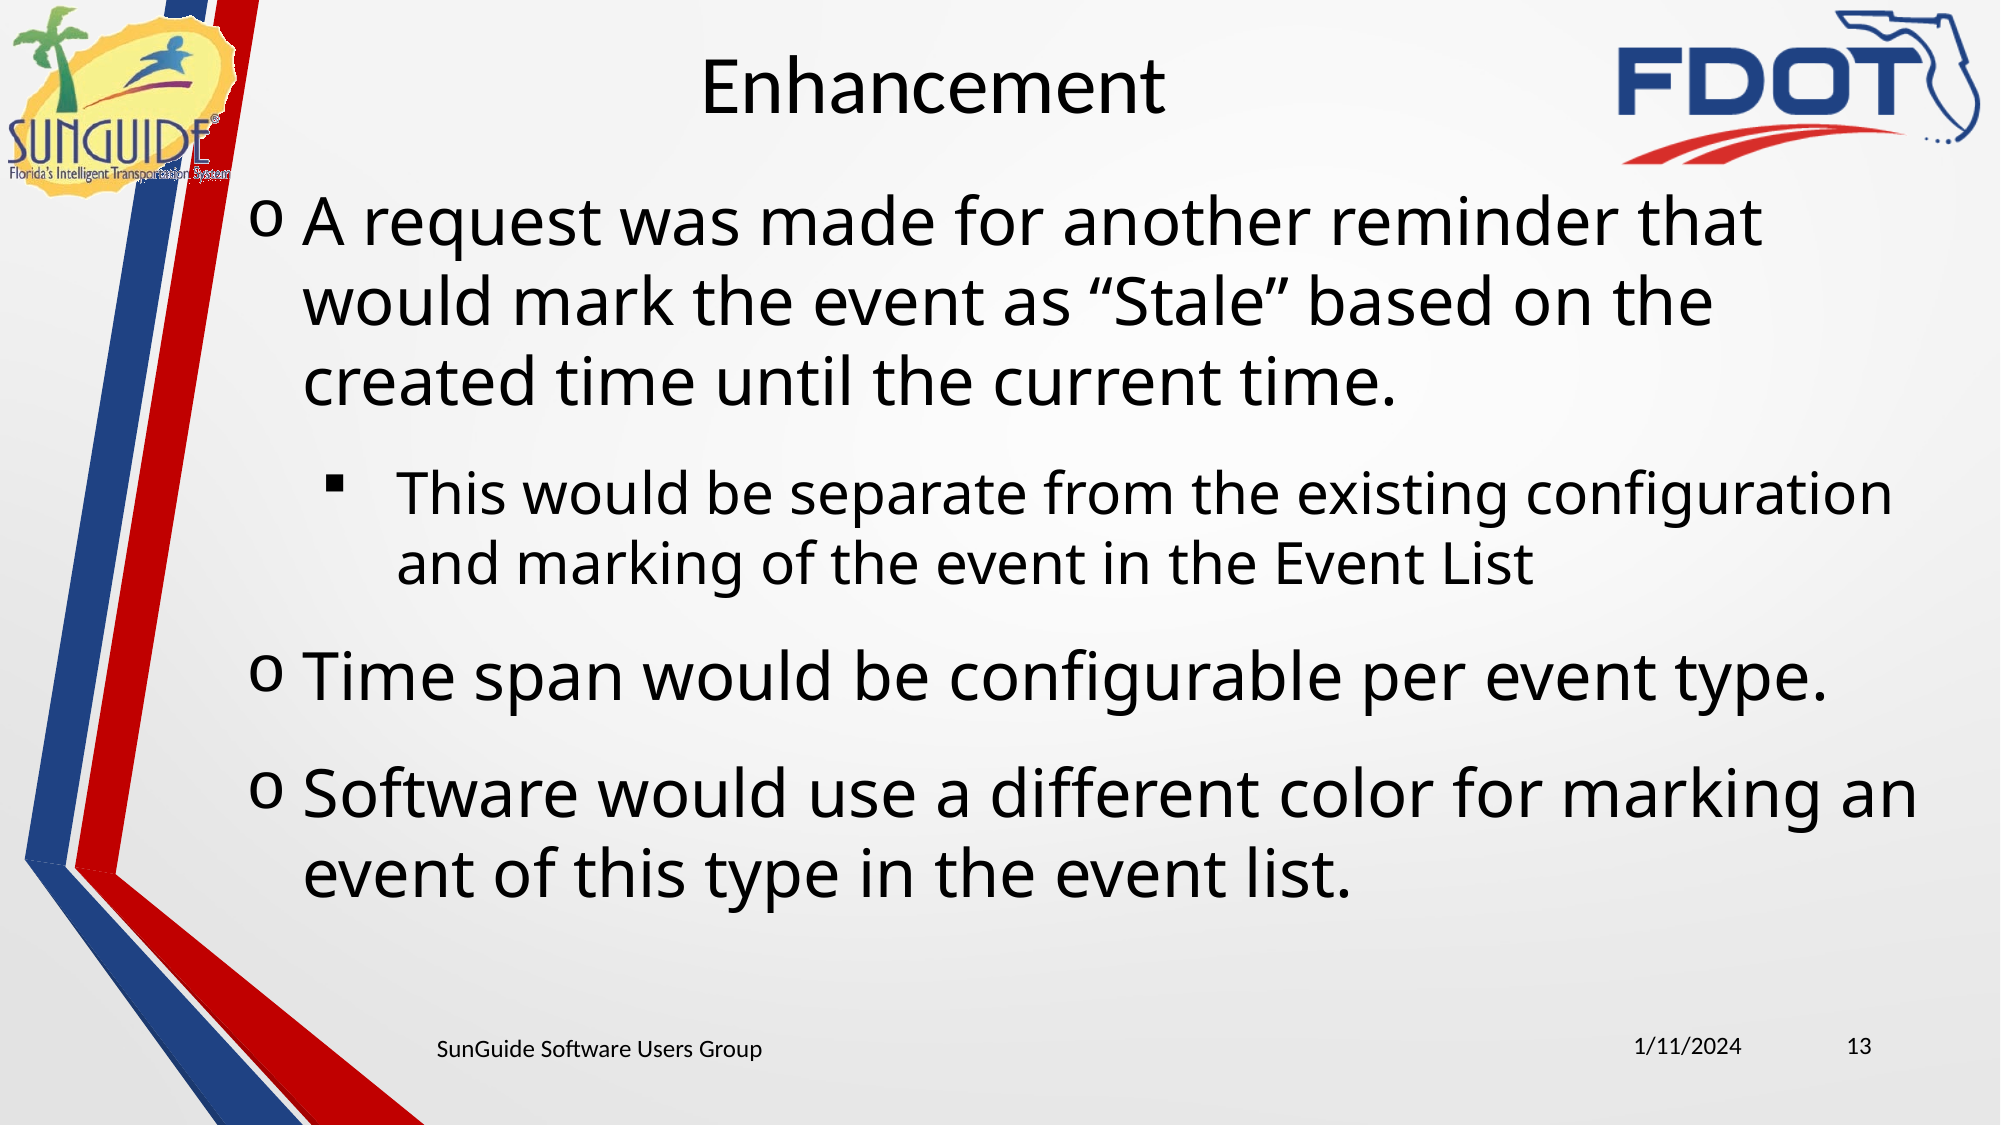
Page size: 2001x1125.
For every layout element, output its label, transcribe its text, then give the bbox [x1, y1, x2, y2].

picture [2, 0, 249, 209]
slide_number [1569, 1014, 1758, 1075]
slide_number 13 [1796, 1014, 1887, 1075]
picture [1611, 0, 1983, 172]
text_box Enhancement [272, 23, 1596, 139]
footer SunGuide Software Users Group [421, 1017, 1584, 1078]
text_box A request was made for another reminder that would mark the event as “Stale” based on the created time until the current time. This would be separate from the existing configuration and marking of the event in the Event List Time span would be configurable per event type. Software would use a different color for marking an event of this type in the event list. [231, 171, 1956, 919]
